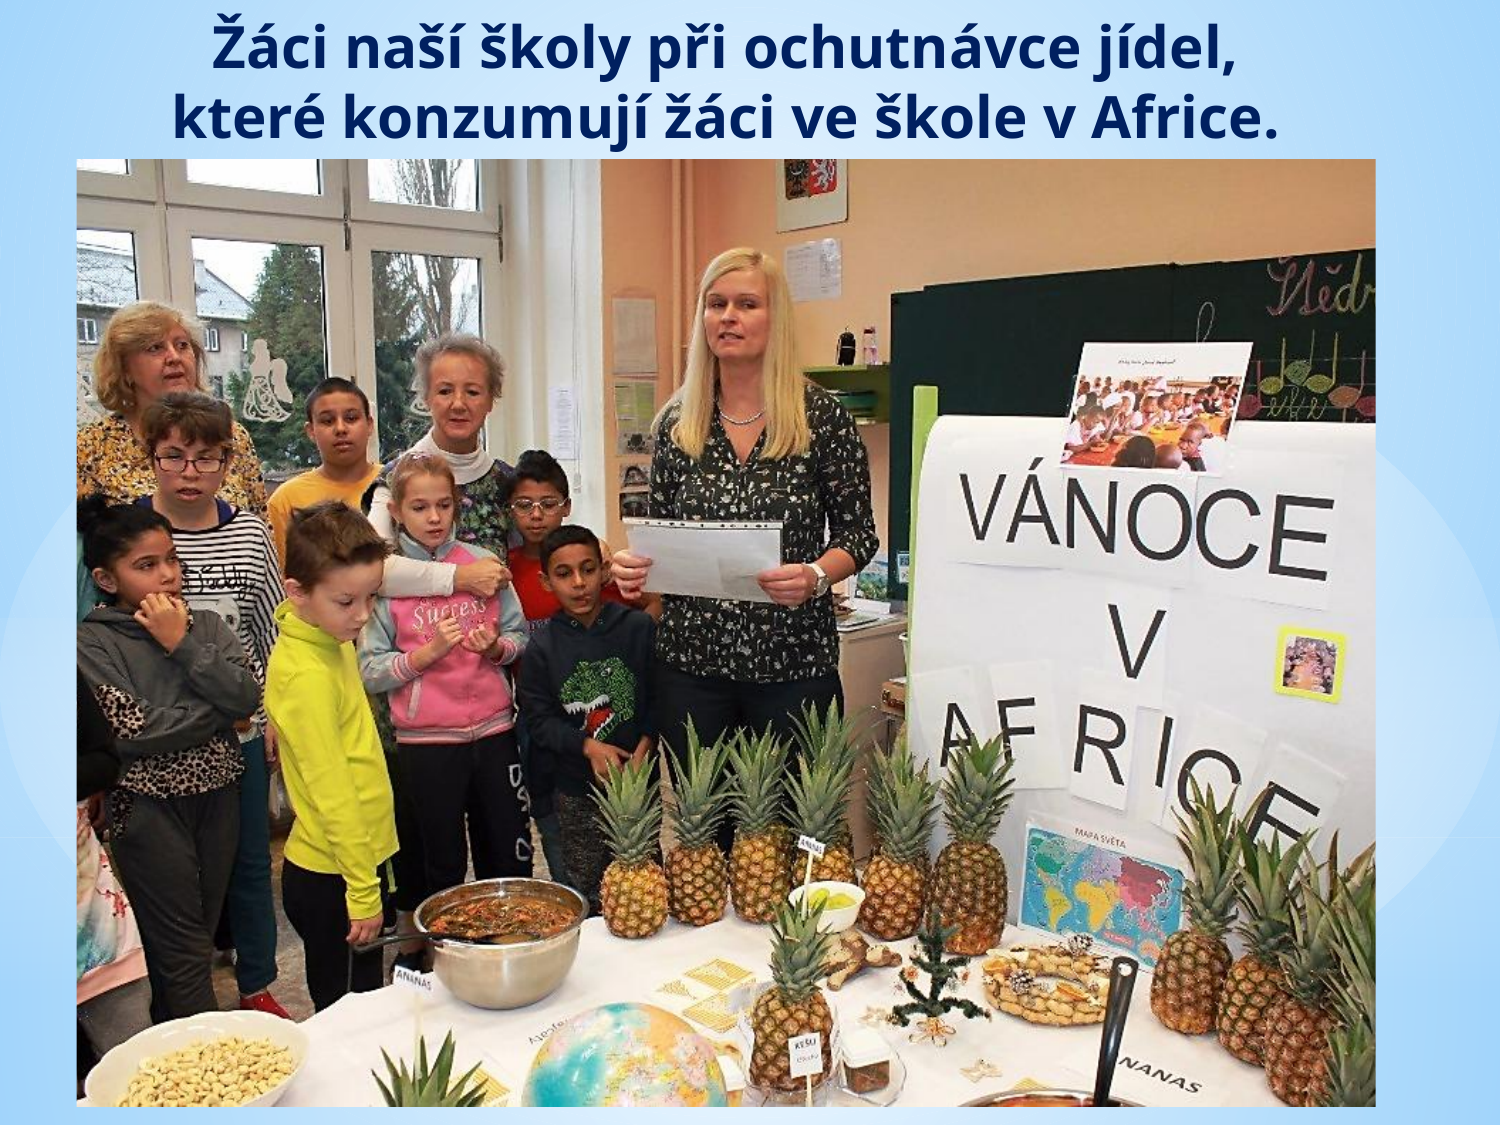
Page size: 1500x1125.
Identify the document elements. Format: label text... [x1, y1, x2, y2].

text_box Žáci naší školy při ochutnávce jídel, které konzumují žáci ve škole v Africe. [126, 2, 1325, 156]
picture [76, 159, 1376, 1107]
